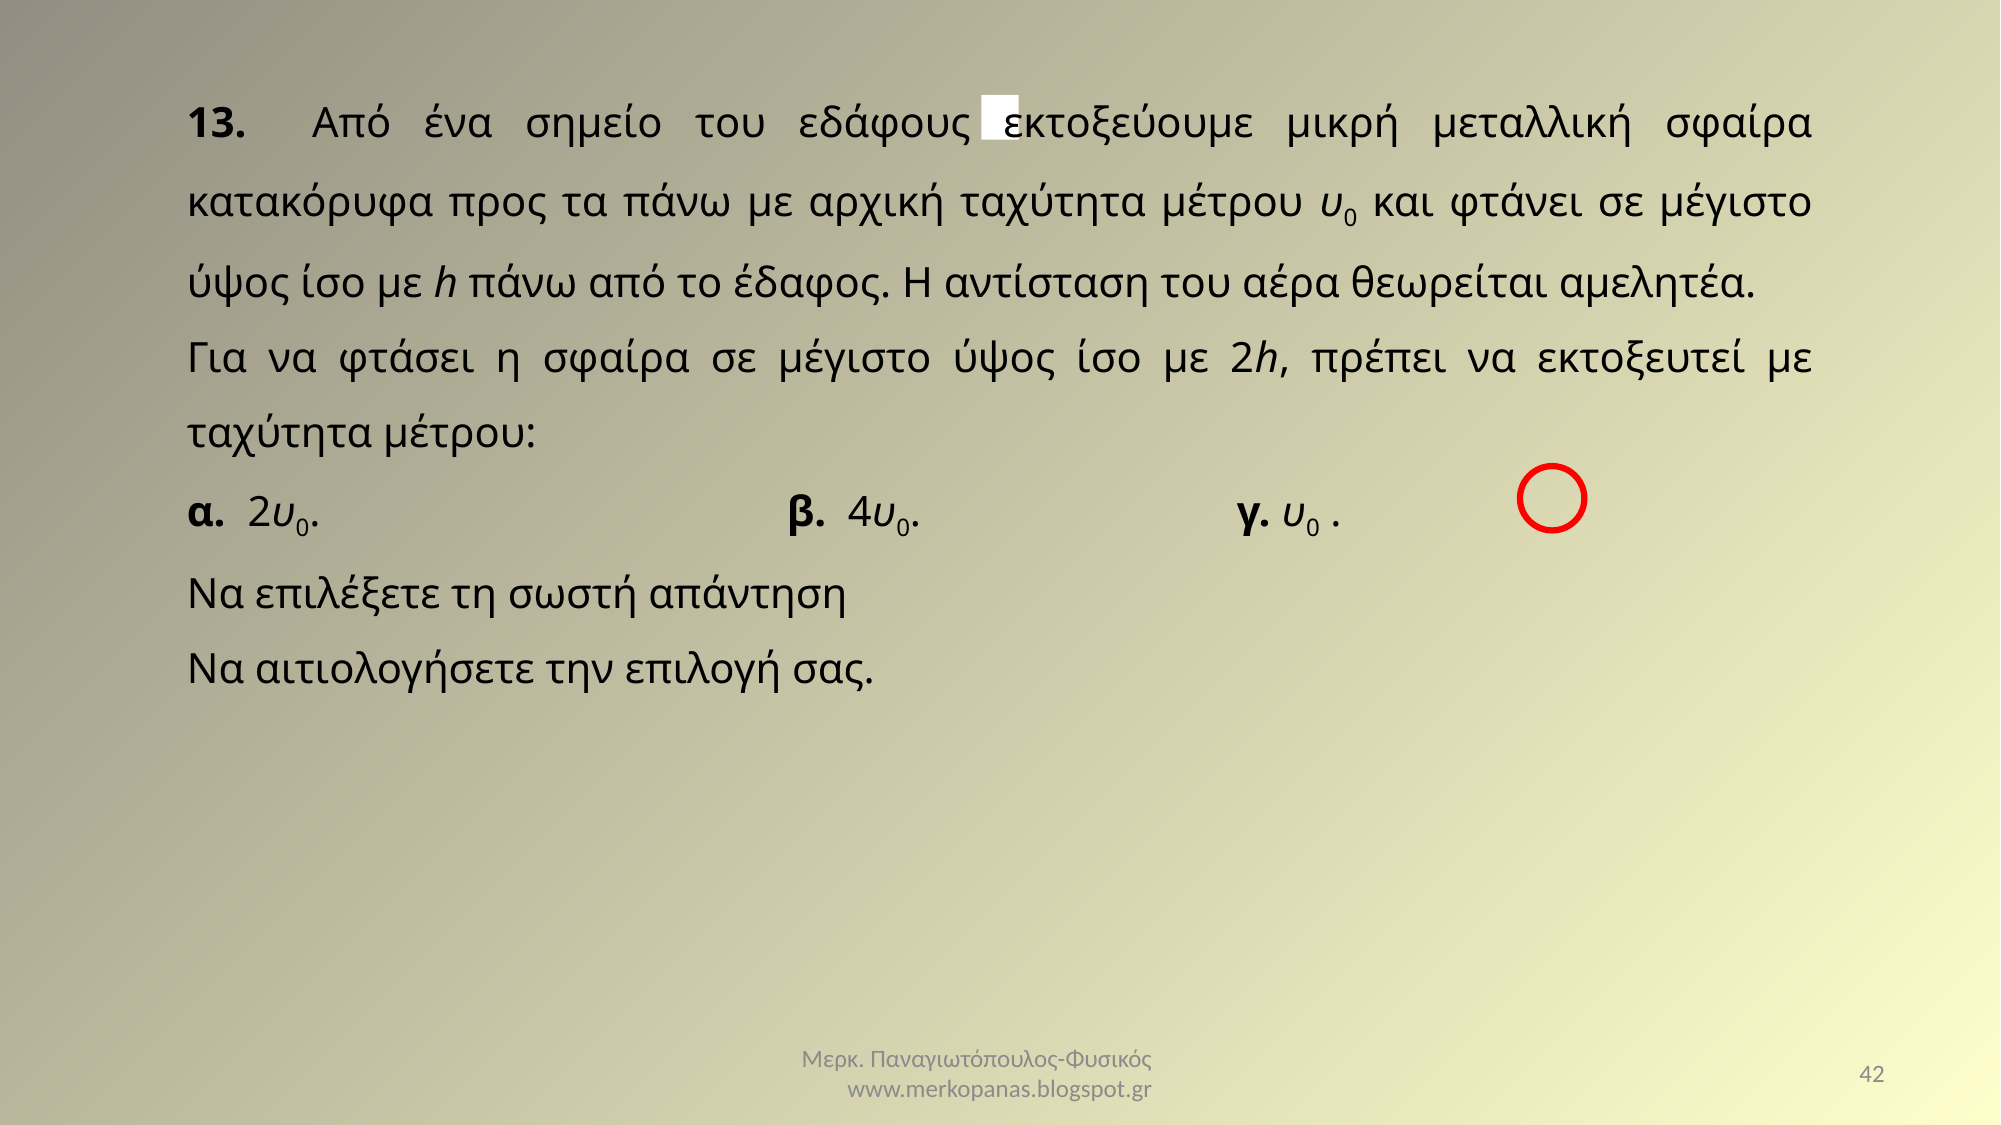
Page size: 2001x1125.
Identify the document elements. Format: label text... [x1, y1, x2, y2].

slide_number 42 [1433, 1042, 1900, 1103]
text_box [1517, 463, 1587, 533]
text_box [981, 94, 1019, 140]
footer Μερκ. Παναγιωτόπουλος-Φυσικός www.merkopanas.blogspot.gr [683, 1042, 1317, 1103]
